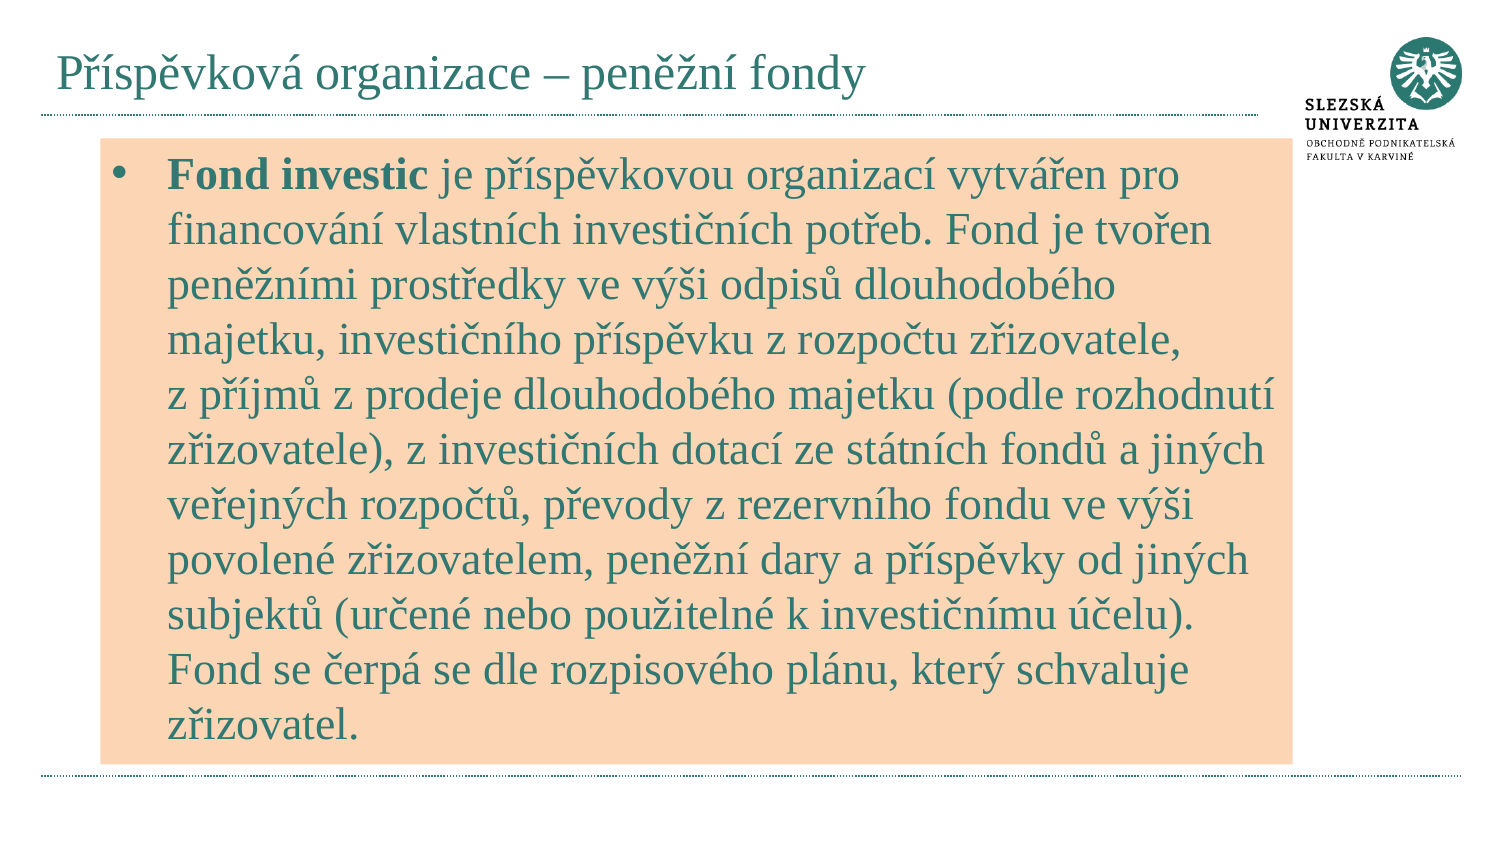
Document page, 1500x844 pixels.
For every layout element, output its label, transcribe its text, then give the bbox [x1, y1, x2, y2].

picture [1305, 37, 1462, 160]
title Příspěvková organizace – peněžní fondy [41, 32, 1247, 116]
text_box Fond investic je příspěvkovou organizací vytvářen pro financování vlastních investičních potřeb. Fond je tvořen peněžními prostředky ve výši odpisů dlouhodobého majetku, investičního příspěvku z rozpočtu zřizovatele, z příjmů z prodeje dlouhodobého majetku (podle rozhodnutí zřizovatele), z investičních dotací ze státních fondů a jiných veřejných rozpočtů, převody z rezervního fondu ve výši povolené zřizovatelem, peněžní dary a příspěvky od jiných subjektů (určené nebo použitelné k investičnímu účelu). Fond se čerpá se dle rozpisového plánu, který schvaluje zřizovatel. [100, 138, 1293, 765]
